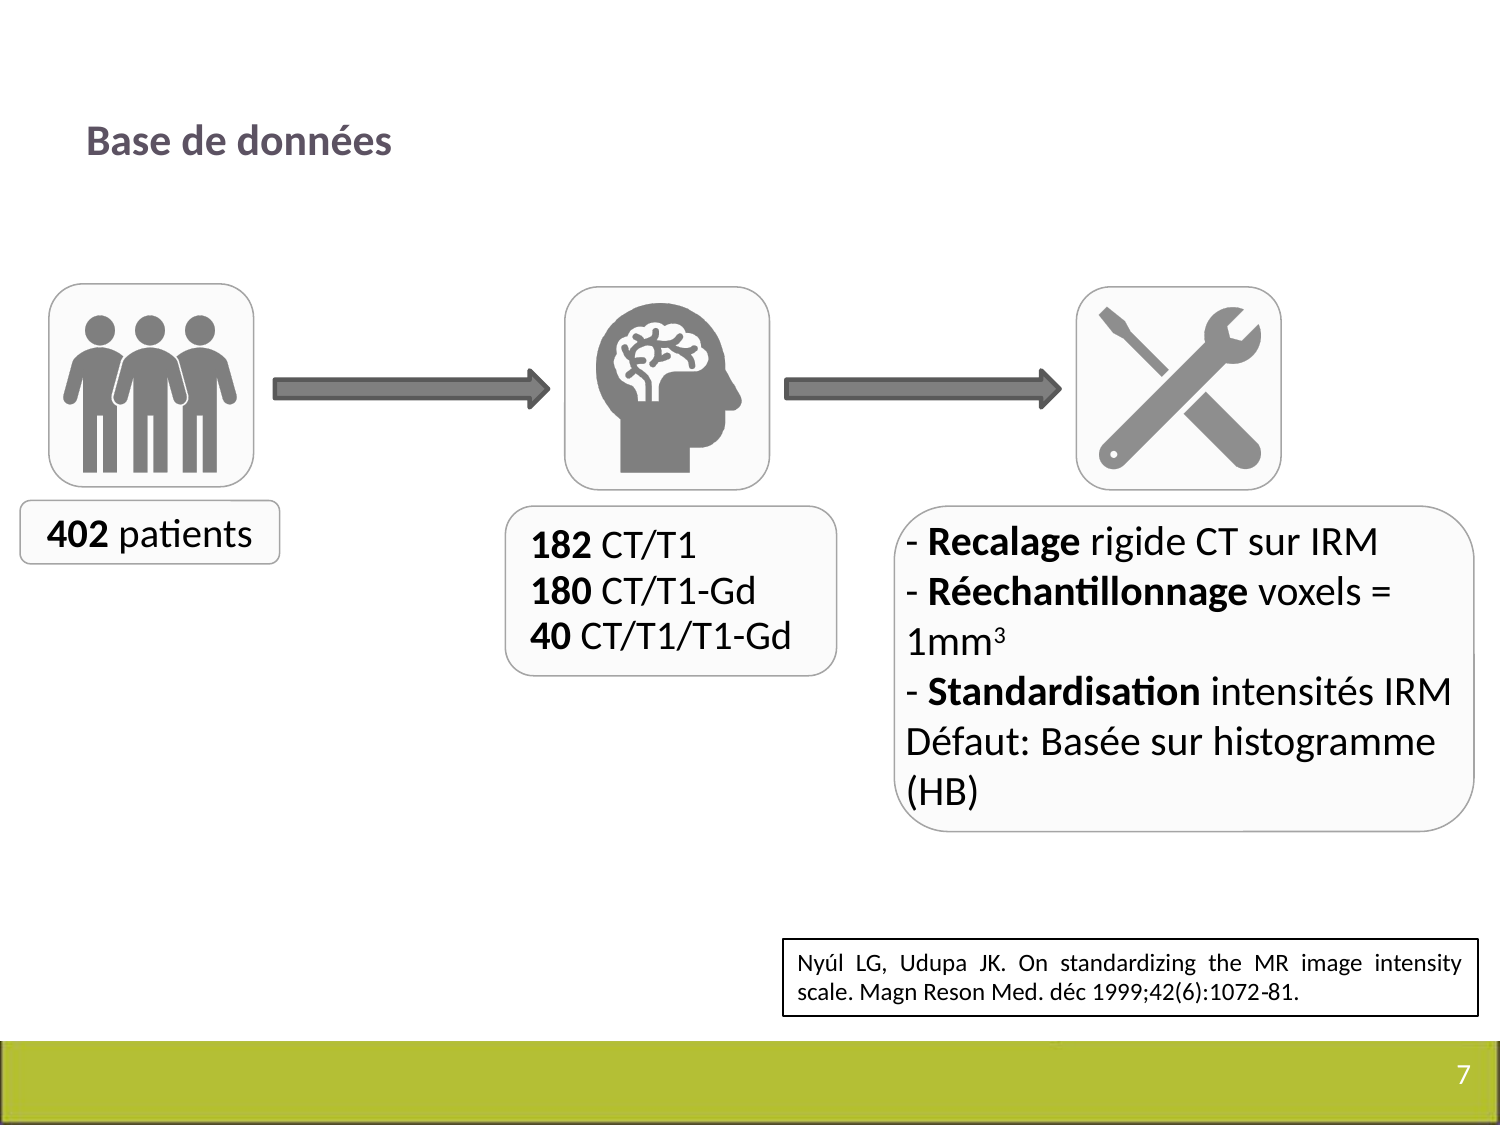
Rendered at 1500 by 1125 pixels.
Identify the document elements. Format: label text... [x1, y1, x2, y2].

text_box 402 patients [20, 500, 280, 564]
picture [0, 1041, 1500, 1125]
text_box Nyúl LG, Udupa JK. On standardizing the MR image intensity scale. Magn Reson Med. déc 1999;42(6):1072‑81. [782, 938, 1478, 1017]
text_box - Recalage rigide CT sur IRM - Réechantillonnage voxels = 1mm3 - Standardisation intensités IRM Défaut: Basée sur histogramme (HB) [889, 505, 1493, 823]
text_box 182 CT/T1 180 CT/T1-Gd 40 CT/T1/T1-Gd [505, 506, 837, 676]
text_box [1094, 286, 1264, 291]
picture [567, 287, 770, 489]
text_box 7 [1019, 1042, 1487, 1103]
text_box Base de données [75, 76, 1425, 200]
text_box [274, 370, 549, 408]
text_box [919, 823, 1449, 832]
text_box [56, 283, 254, 468]
picture [1083, 292, 1276, 485]
picture [54, 298, 246, 490]
text_box [786, 370, 1060, 408]
